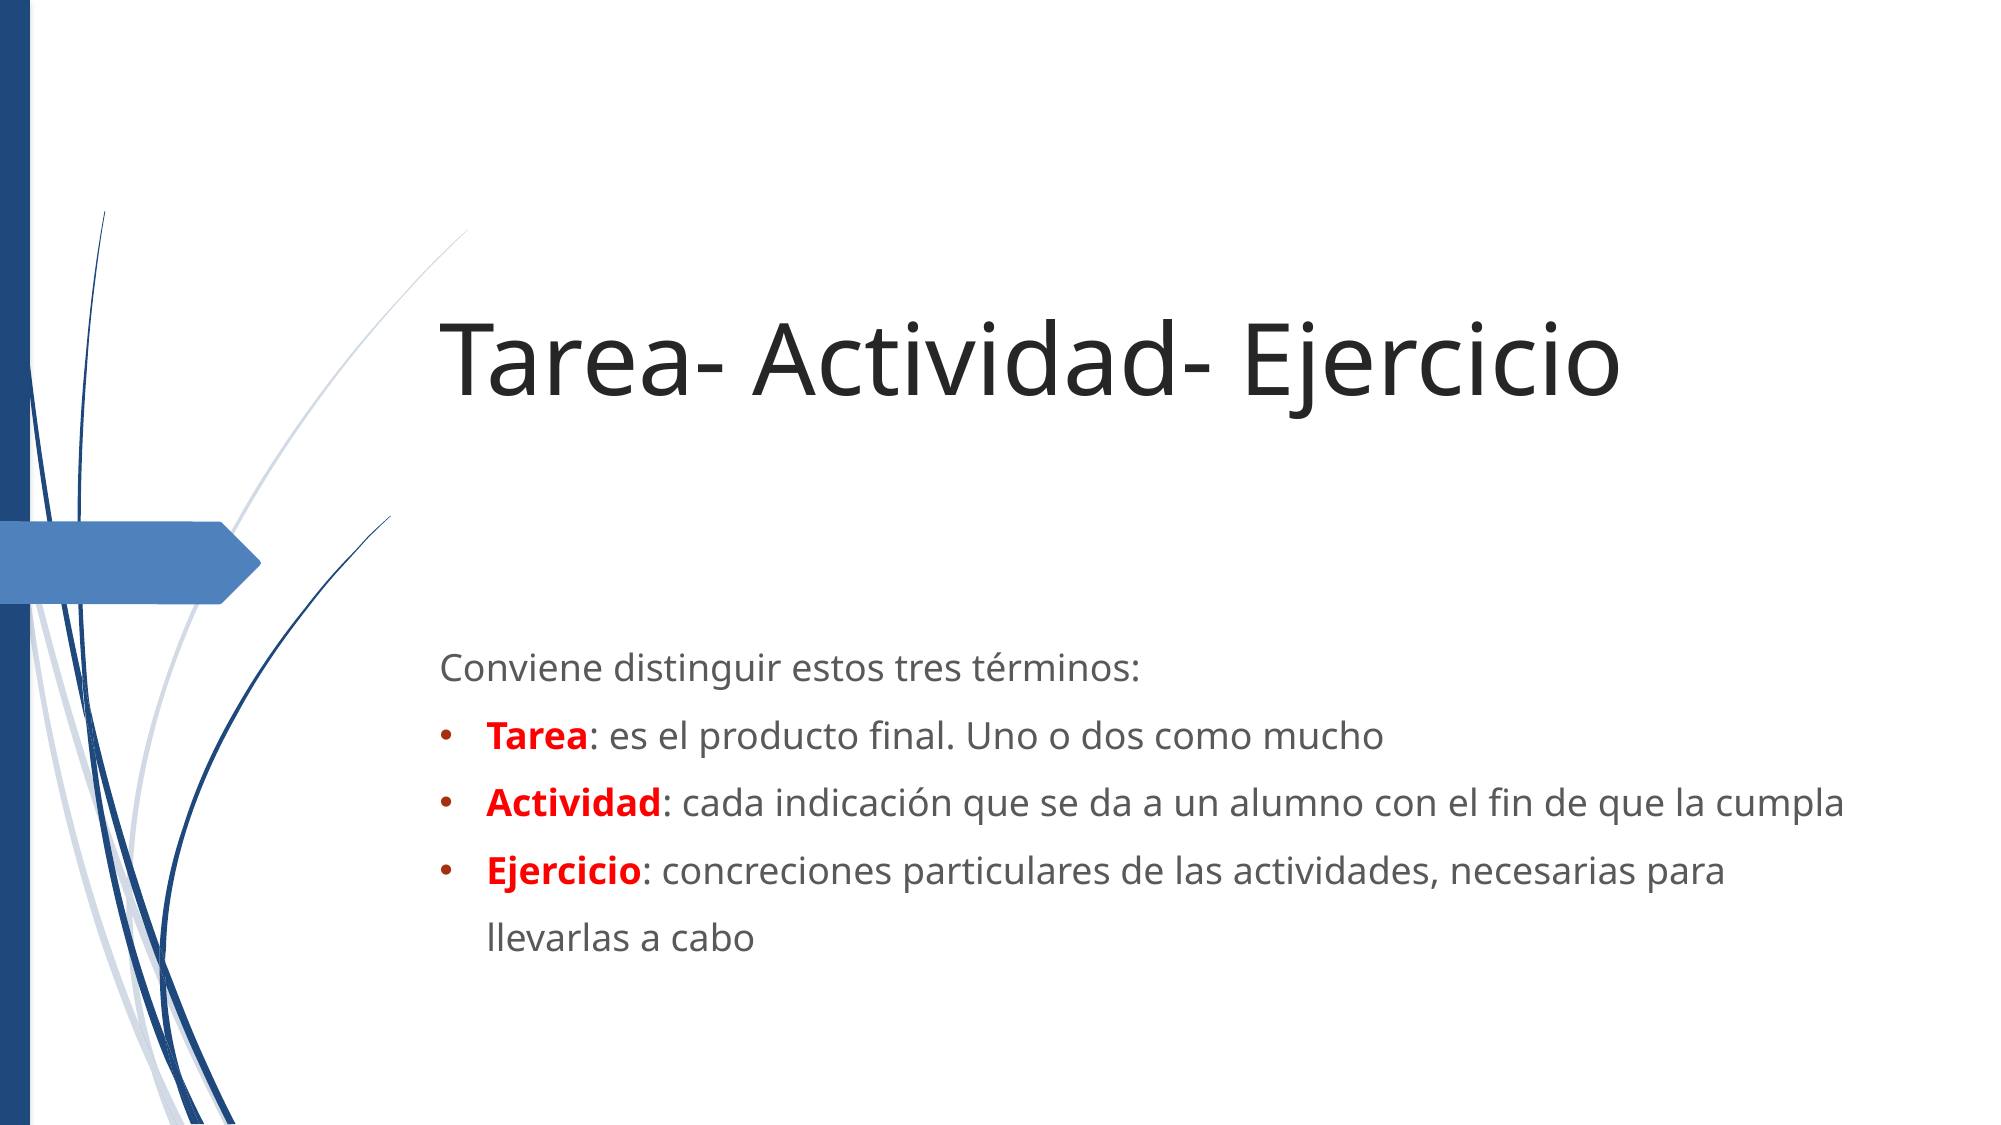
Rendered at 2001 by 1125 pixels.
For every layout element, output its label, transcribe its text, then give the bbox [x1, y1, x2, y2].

text_box Tarea- Actividad- Ejercicio [424, 99, 1888, 611]
text_box Conviene distinguir estos tres términos: Tarea: es el producto final. Uno o dos como mucho Actividad: cada indicación que se da a un alumno con el fin de que la cumpla Ejercicio: concreciones particulares de las actividades, necesarias para llevarlas a cabo [424, 611, 1888, 970]
